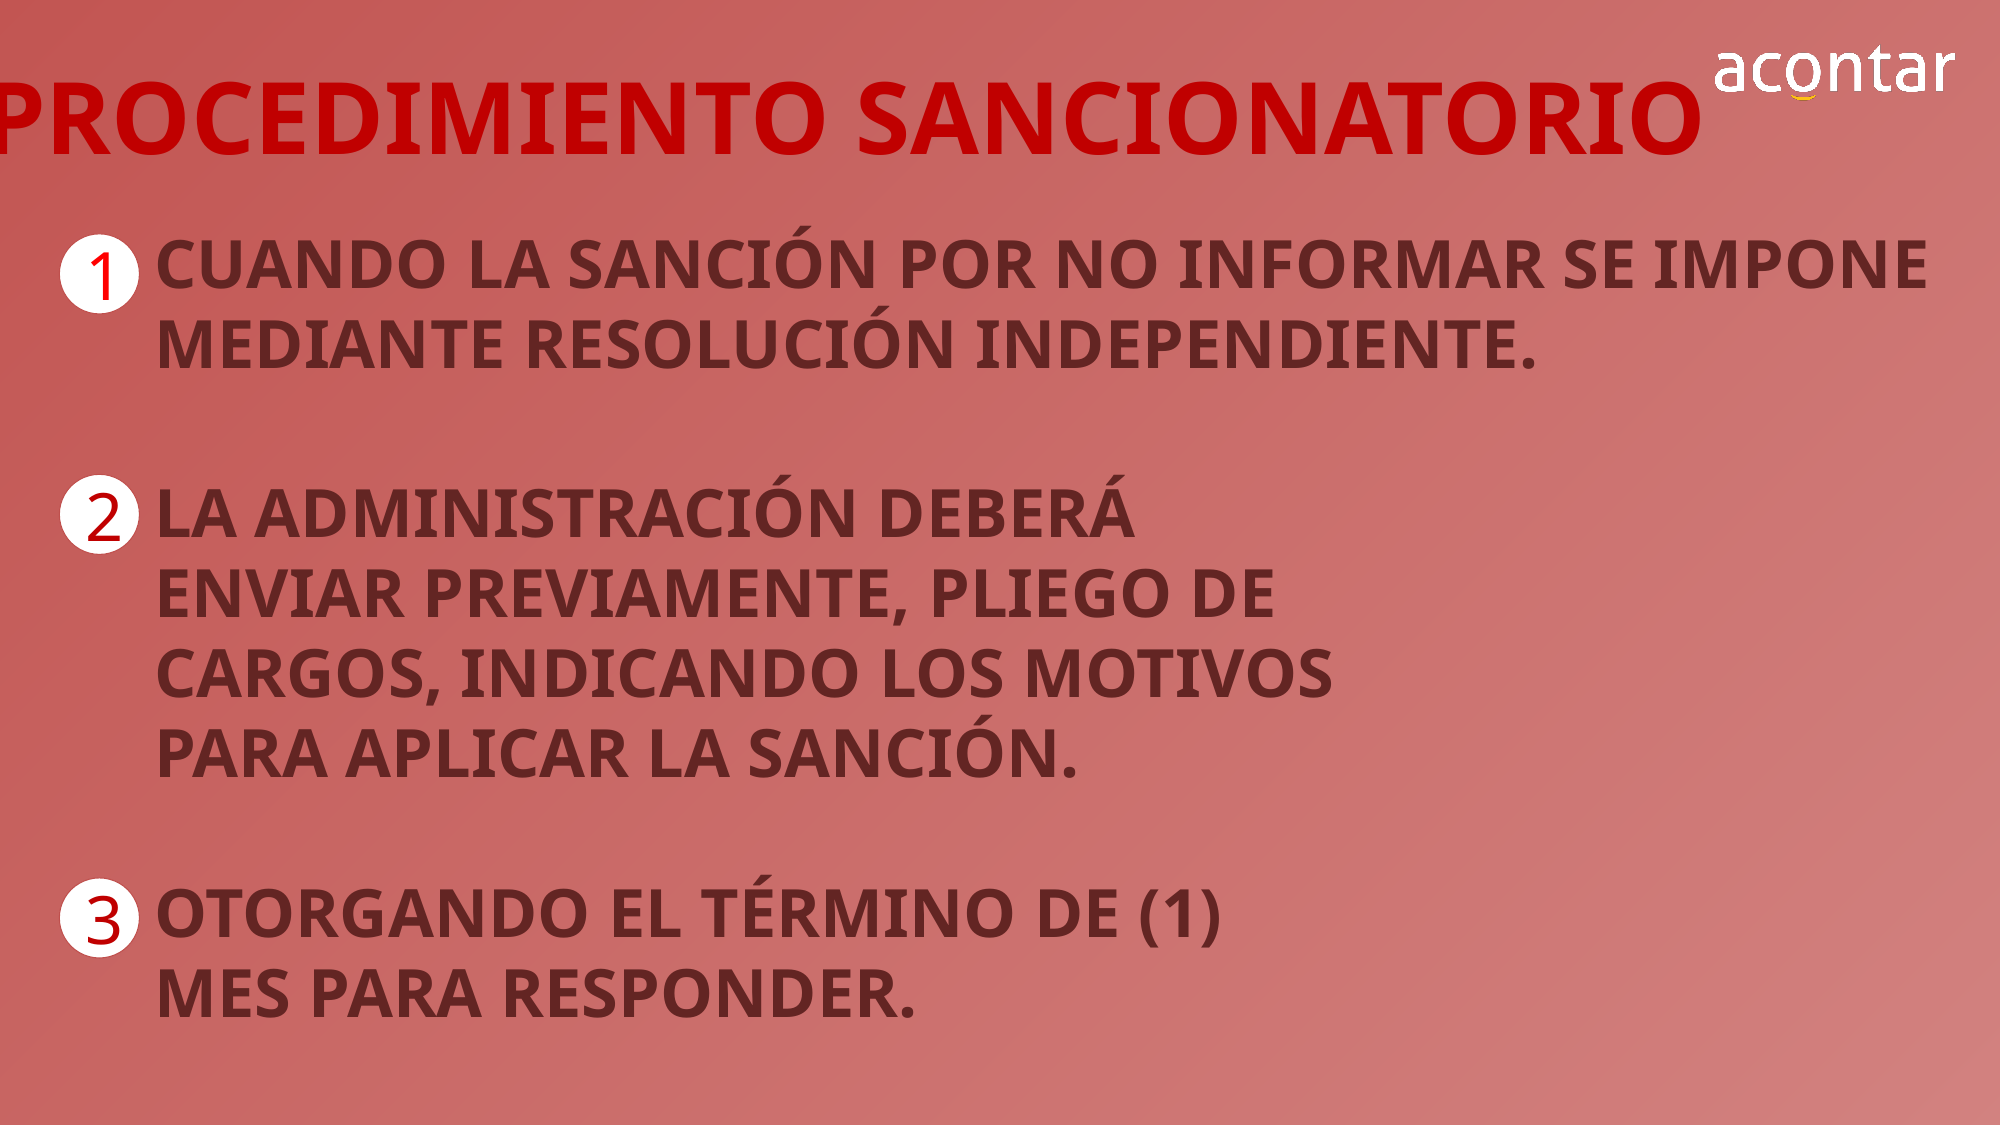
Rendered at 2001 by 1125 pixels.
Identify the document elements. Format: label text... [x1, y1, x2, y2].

text_box PROCEDIMIENTO SANCIONATORIO [0, 47, 1748, 182]
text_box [59, 463, 1376, 802]
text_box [59, 862, 1376, 1040]
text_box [59, 214, 1971, 391]
picture [1228, 43, 1956, 101]
